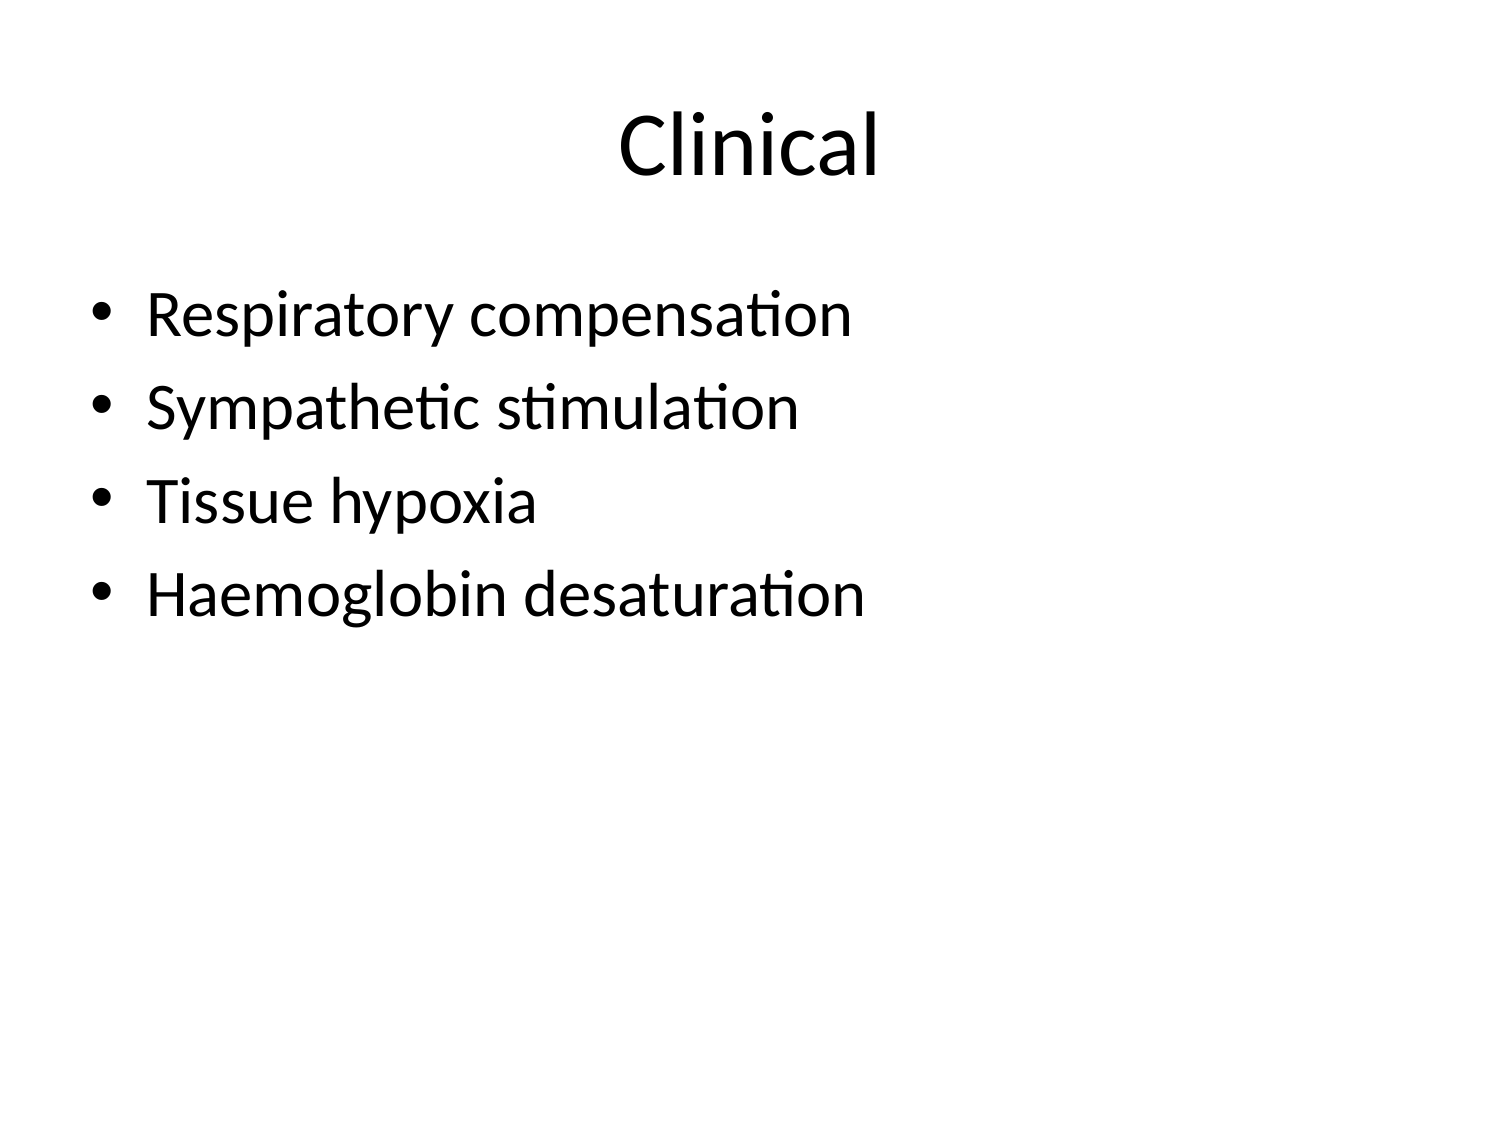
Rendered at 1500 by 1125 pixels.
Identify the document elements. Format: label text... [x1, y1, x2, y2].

list Respiratory compensation Sympathetic stimulation Tissue hypoxia Haemoglobin desaturation [75, 262, 1425, 1005]
title Clinical [75, 45, 1425, 233]
